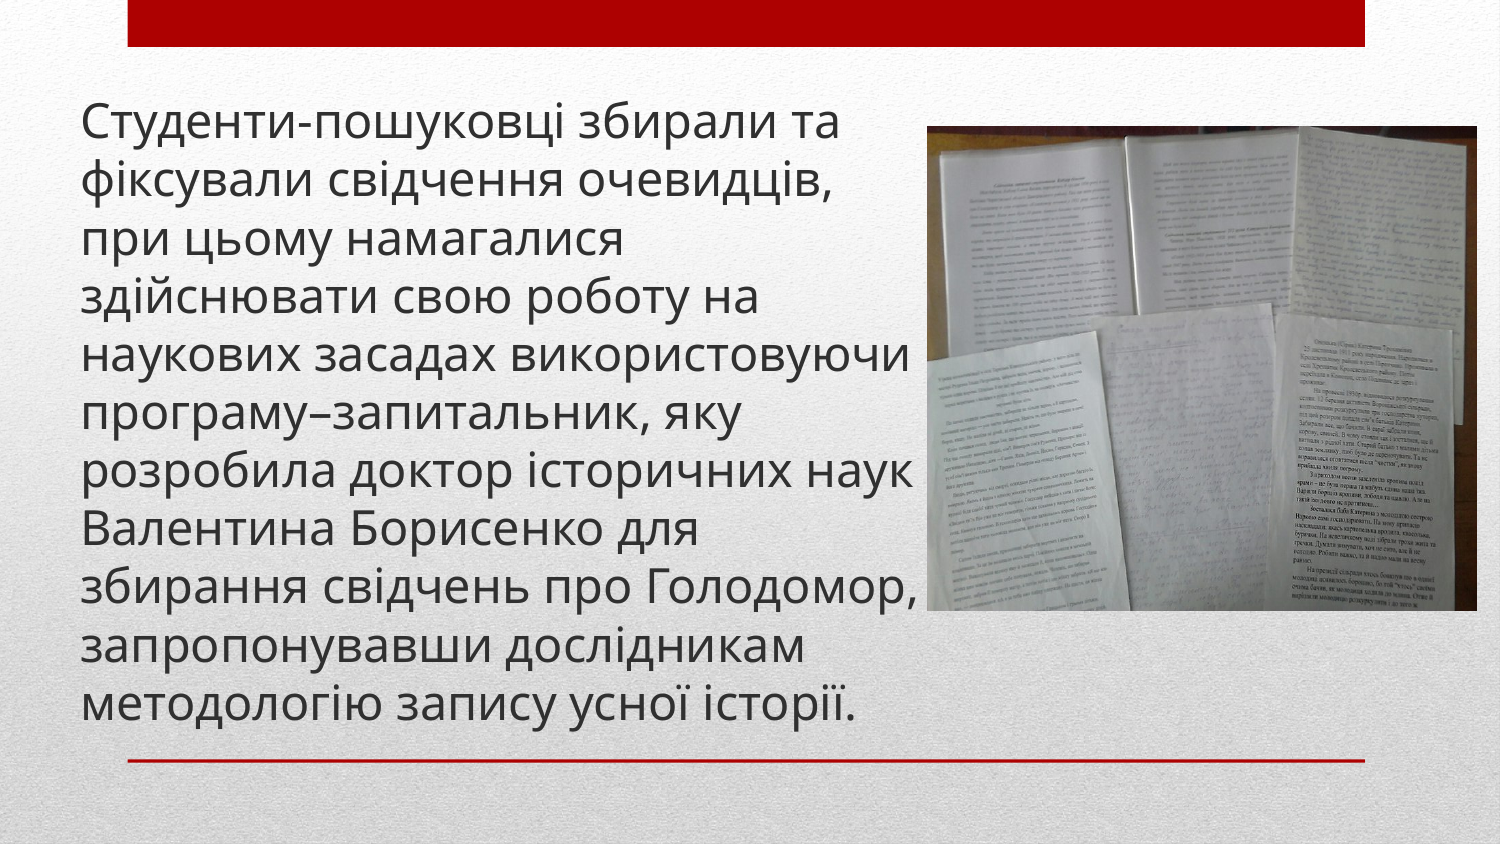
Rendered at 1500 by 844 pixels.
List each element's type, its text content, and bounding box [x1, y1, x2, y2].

picture [926, 125, 1477, 612]
list Студенти-пошуковці збирали та фіксували свідчення очевидців, при цьому намагалися здійснювати свою роботу на наукових засадах використовуючи програму–запитальник, яку розробила доктор історичних наук Валентина Борисенко для збирання свідчень про Голодомор, запропонувавши дослідникам методологію запису усної історії. [64, 32, 951, 788]
